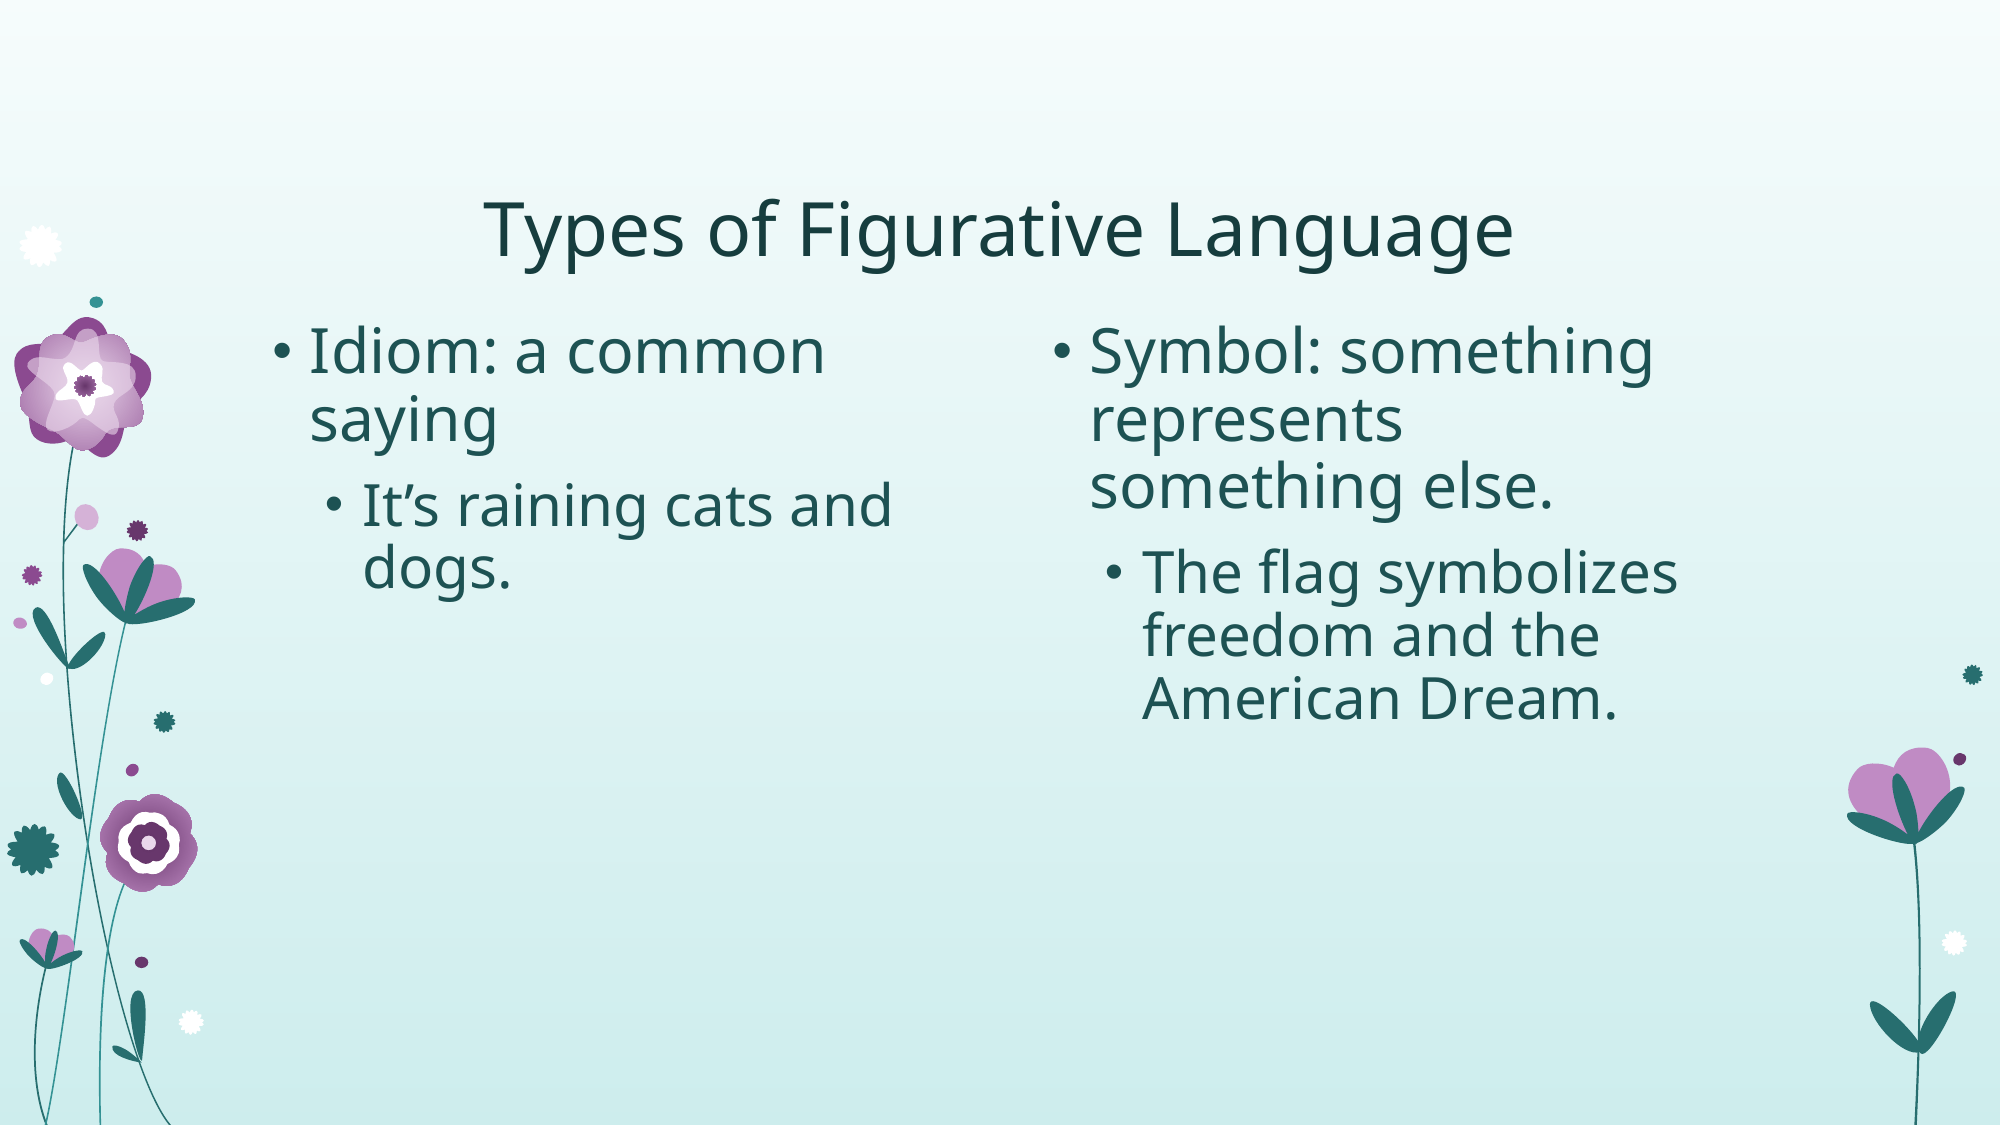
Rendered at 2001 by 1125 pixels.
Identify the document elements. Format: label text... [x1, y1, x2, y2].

list Idiom: a common saying It’s raining cats and dogs. [249, 312, 970, 1085]
list Symbol: something represents something else. The flag symbolizes freedom and the American Dream. [1029, 312, 1750, 988]
title Types of Figurative Language [249, 92, 1750, 281]
